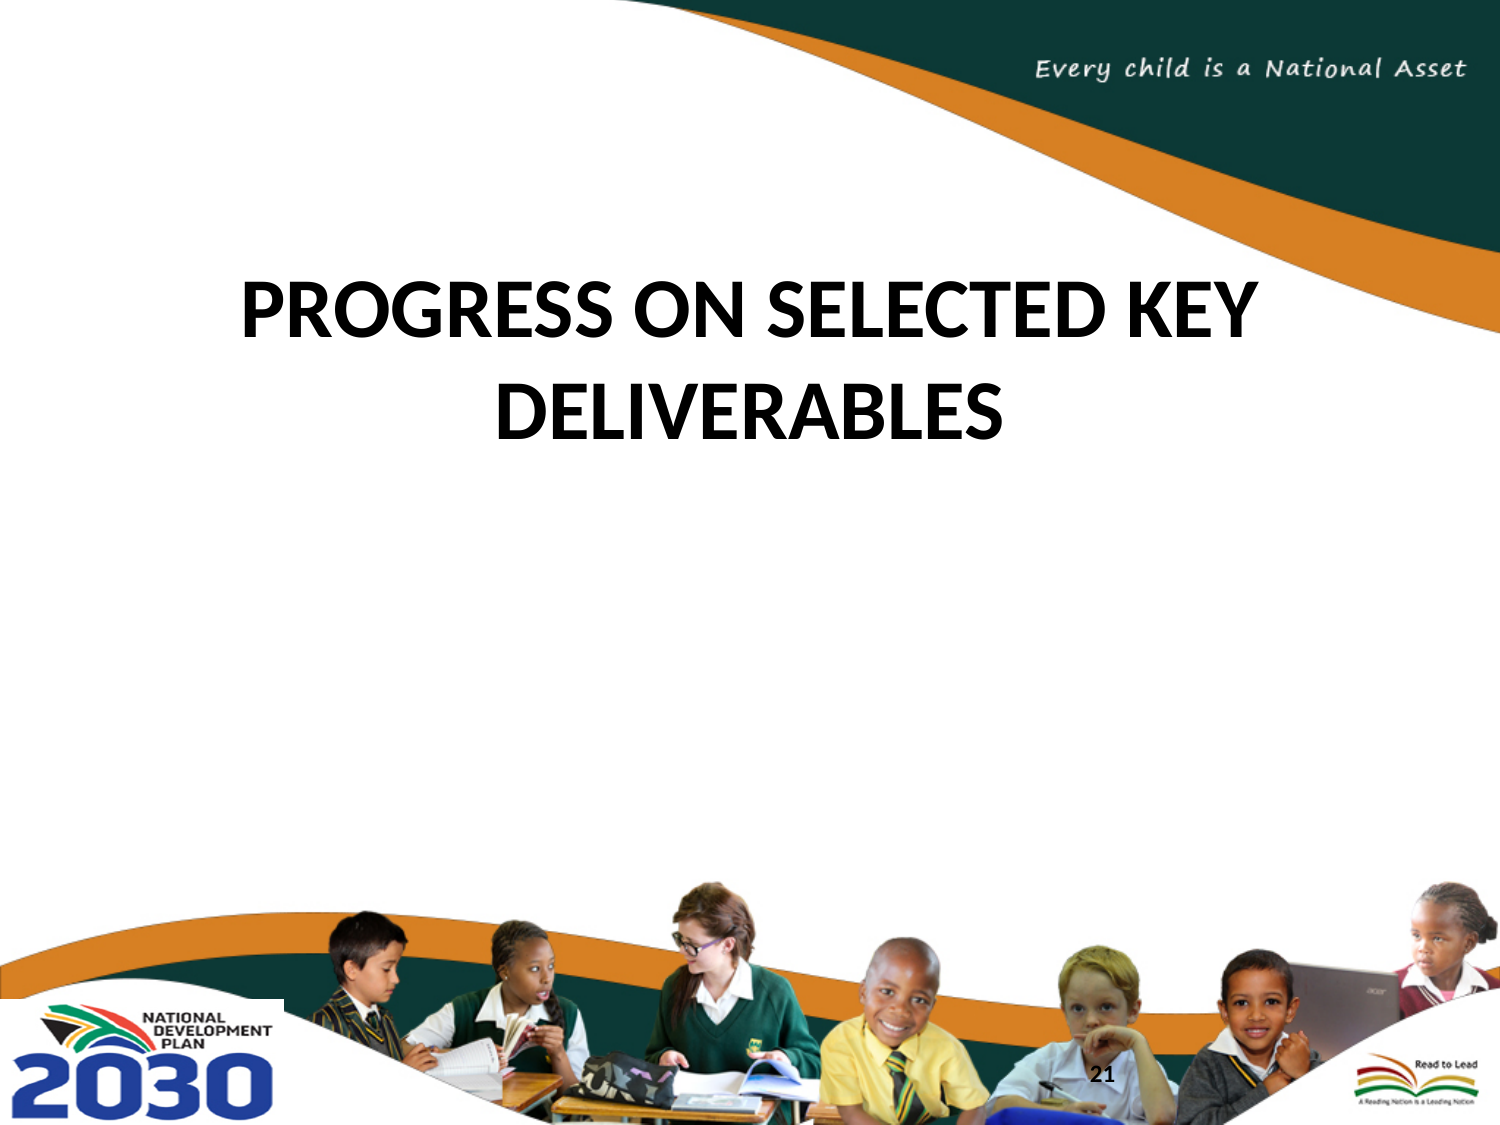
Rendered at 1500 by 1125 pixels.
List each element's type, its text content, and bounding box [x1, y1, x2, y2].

picture [0, 0, 1500, 1125]
title PROGRESS ON SELECTED KEY DELIVERABLES [112, 243, 1388, 568]
slide_number 21 [1074, 1042, 1425, 1103]
